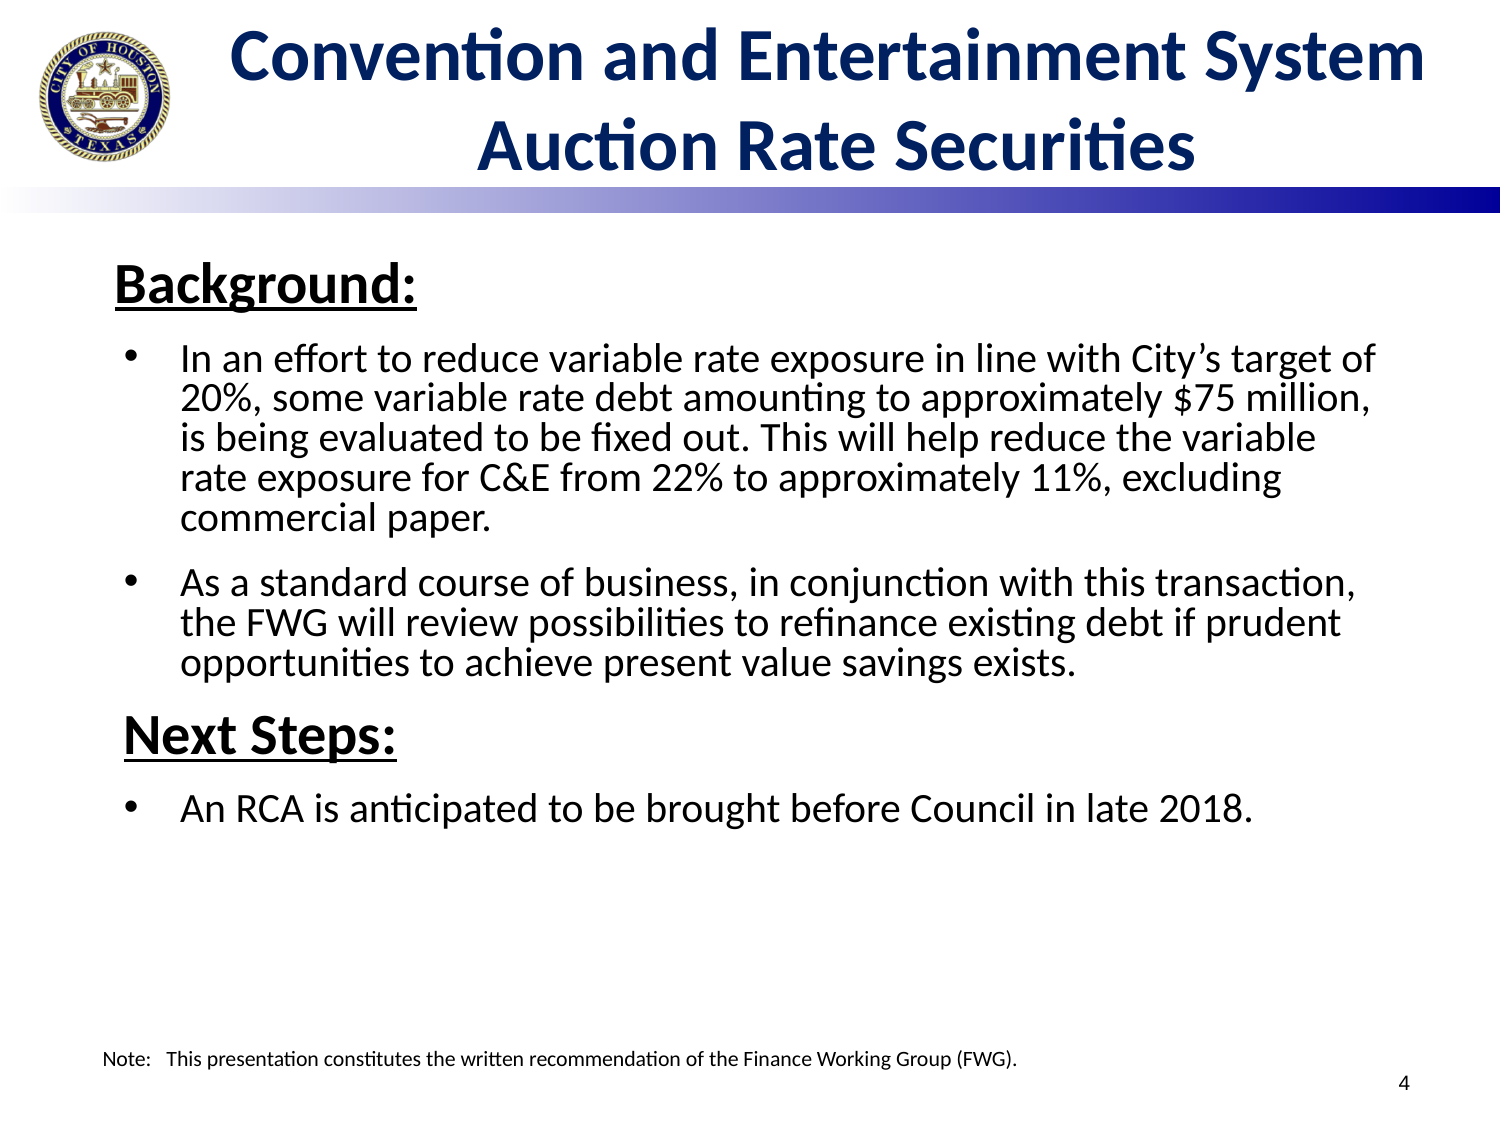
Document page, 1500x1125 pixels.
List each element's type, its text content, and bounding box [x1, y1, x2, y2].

title Convention and Entertainment System Auction Rate Securities [174, 14, 1500, 176]
text_box 4 [1074, 1062, 1425, 1104]
footer Note: This presentation constitutes the written recommendation of the Finance Working Group (FWG). [87, 1037, 1413, 1088]
list Background: In an effort to reduce variable rate exposure in line with City’s target of 20%, some variable rate debt amounting to approximately $75 million, is being evaluated to be fixed out. This will help reduce the variable rate exposure for C&E from 22% to approximately 11%, excluding commercial paper. As a standard course of business, in conjunction with this transaction, the FWG will review possibilities to refinance existing debt if prudent opportunities to achieve present value savings exists. Next Steps: An RCA is anticipated to be brought before Council in late 2018. [99, 237, 1401, 1023]
picture [37, 29, 171, 163]
